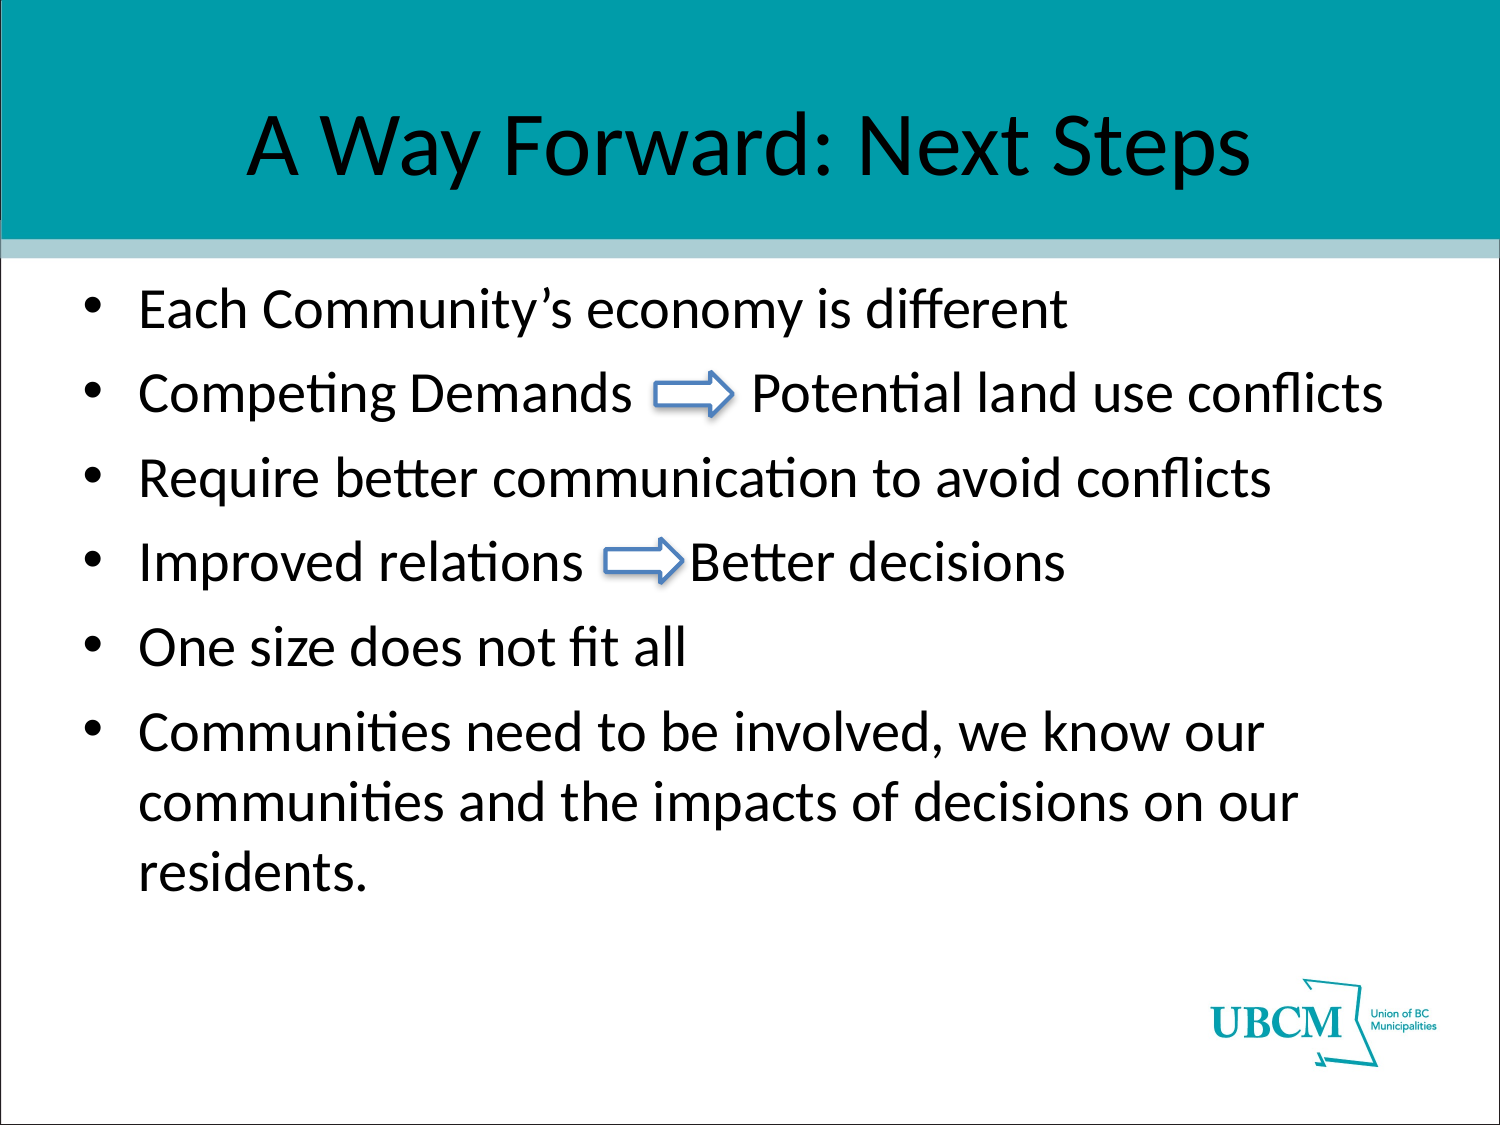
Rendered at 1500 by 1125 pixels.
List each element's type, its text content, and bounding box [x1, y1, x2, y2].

list Each Community’s economy is different Competing Demands Potential land use conflicts Require better communication to avoid conflicts Improved relations Better decisions One size does not fit all Communities need to be involved, we know our communities and the impacts of decisions on our residents. [74, 261, 1426, 1125]
text_box [605, 538, 683, 584]
title A Way Forward: Next Steps [74, 14, 1426, 261]
text_box [655, 371, 733, 417]
picture [0, 0, 1500, 1125]
